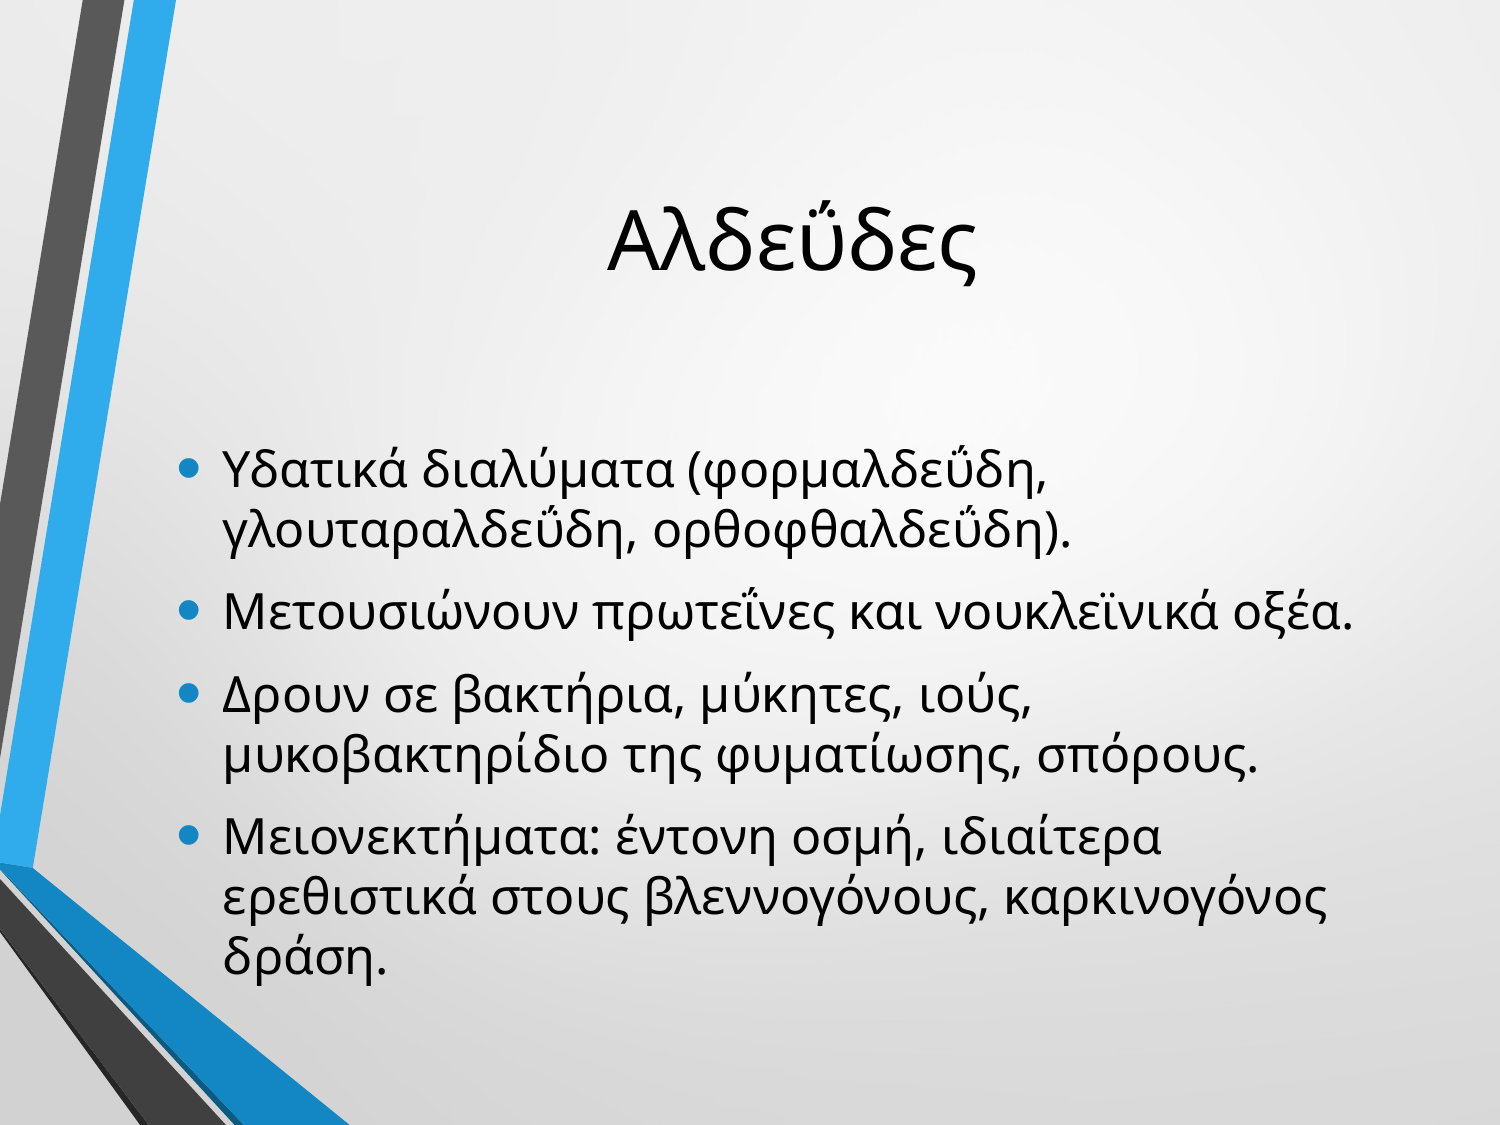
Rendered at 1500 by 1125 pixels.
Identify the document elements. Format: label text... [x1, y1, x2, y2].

title Αλδεΰδες [161, 75, 1425, 400]
list Υδατικά διαλύματα (φορμαλδεΰδη, γλουταραλδεΰδη, ορθοφθαλδεΰδη). Μετουσιώνουν πρωτεΐνες και νουκλεϊνικά οξέα. Δρουν σε βακτήρια, μύκητες, ιούς, μυκοβακτηρίδιο της φυματίωσης, σπόρους. Μειονεκτήματα: έντονη οσμή, ιδιαίτερα ερεθιστικά στους βλεννογόνους, καρκινογόνος δράση. [161, 437, 1425, 985]
